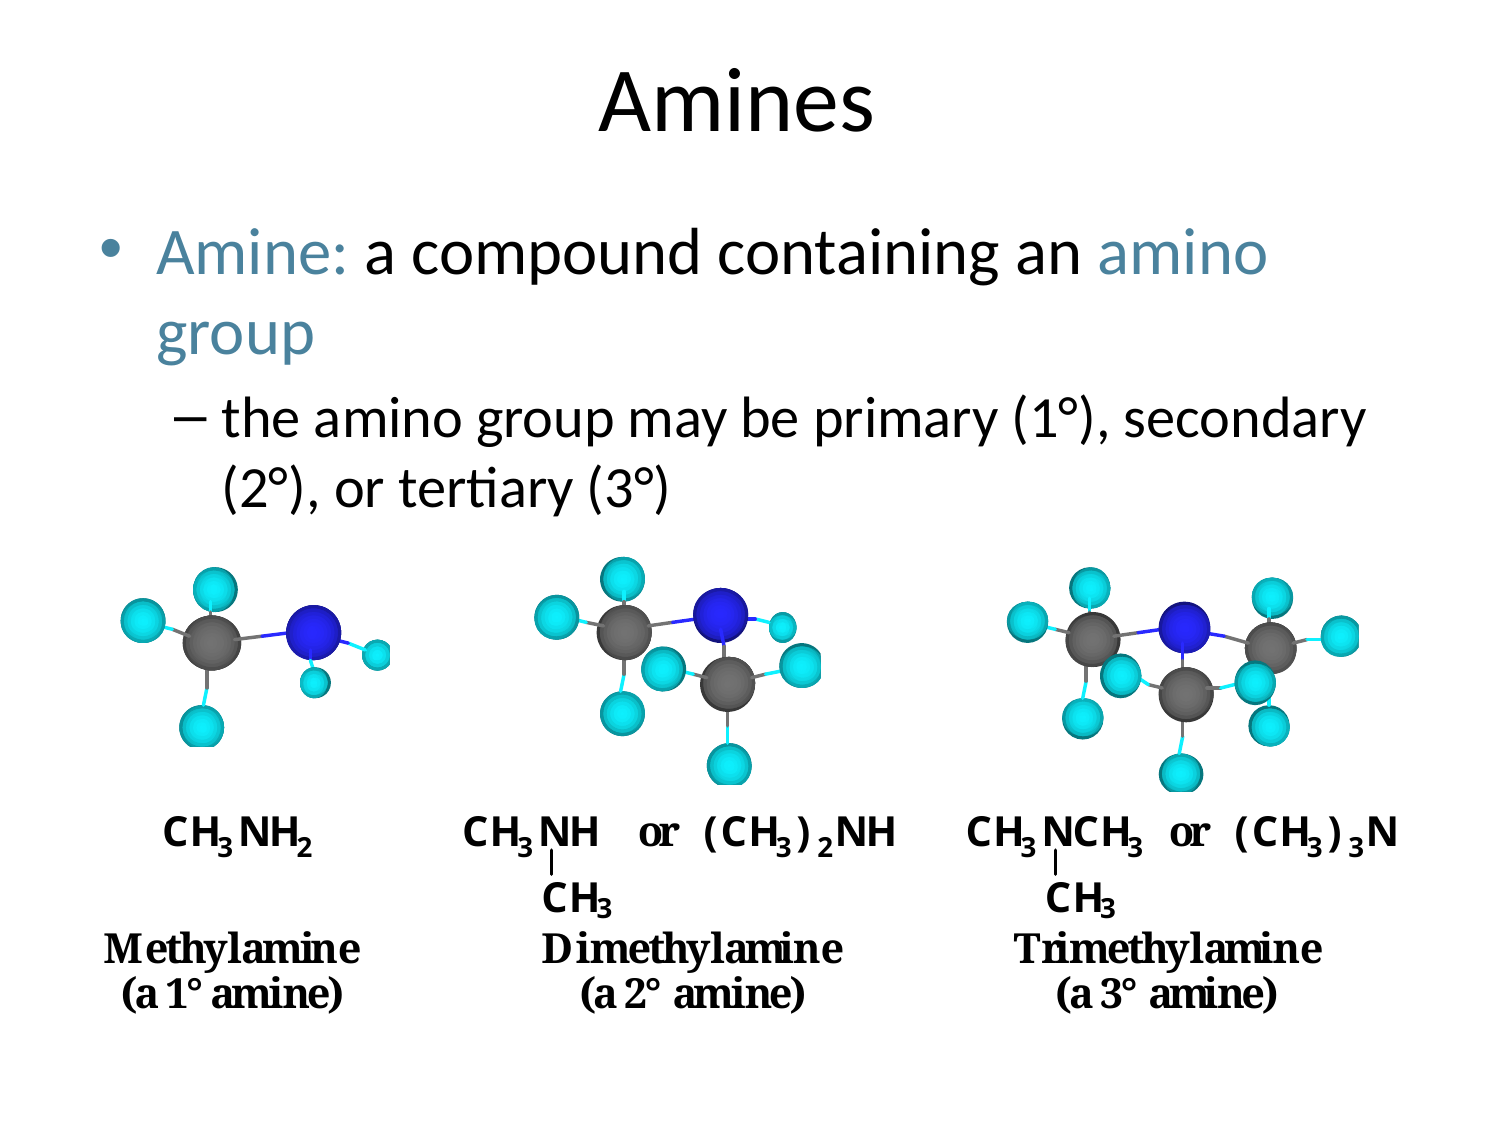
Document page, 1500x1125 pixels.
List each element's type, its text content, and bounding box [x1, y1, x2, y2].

title Amines [62, 1, 1413, 189]
picture [99, 549, 1401, 1020]
list Amine: a compound containing an amino group the amino group may be primary (1°), secondary (2°), or tertiary (3°) [84, 200, 1435, 943]
